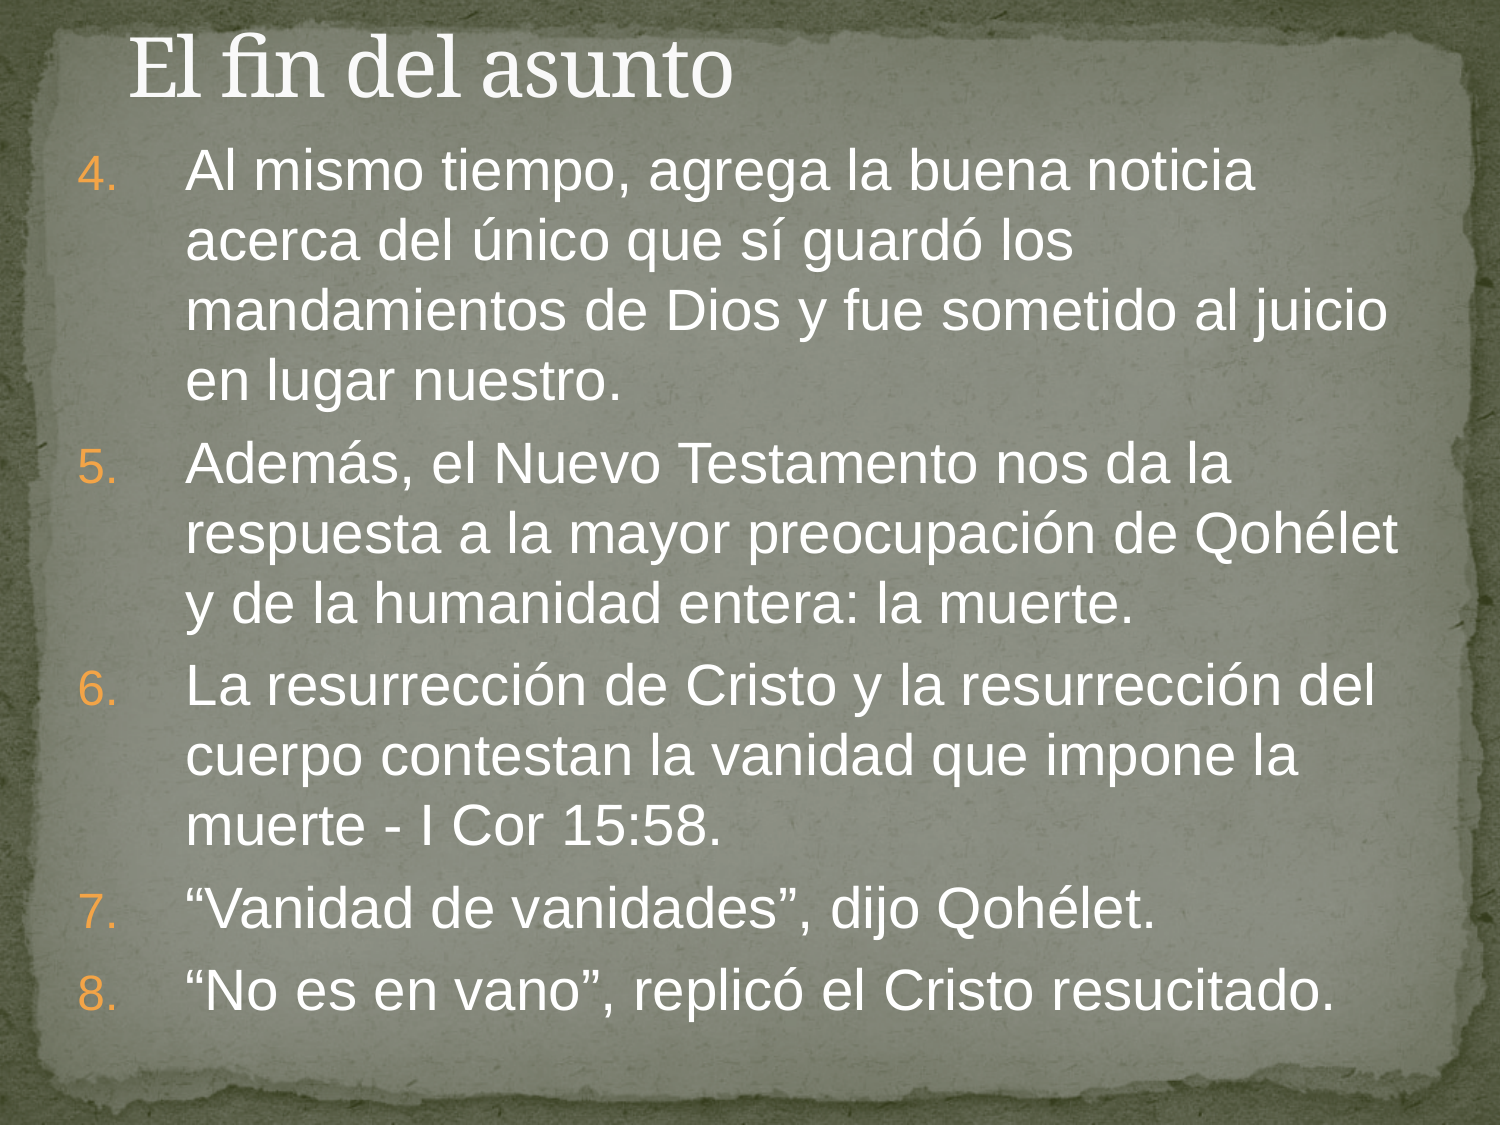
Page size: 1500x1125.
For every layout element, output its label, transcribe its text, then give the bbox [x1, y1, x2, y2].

list Al mismo tiempo, agrega la buena noticia acerca del único que sí guardó los mandamientos de Dios y fue sometido al juicio en lugar nuestro. Además, el Nuevo Testamento nos da la respuesta a la mayor preocupación de Qohélet y de la humanidad entera: la muerte. La resurrección de Cristo y la resurrección del cuerpo contestan la vanidad que impone la muerte - I Cor 15:58. “Vanidad de vanidades”, dijo Qohélet. “No es en vano”, replicó el Cristo resucitado. [62, 125, 1450, 1125]
title El fin del asunto [112, 0, 1388, 122]
